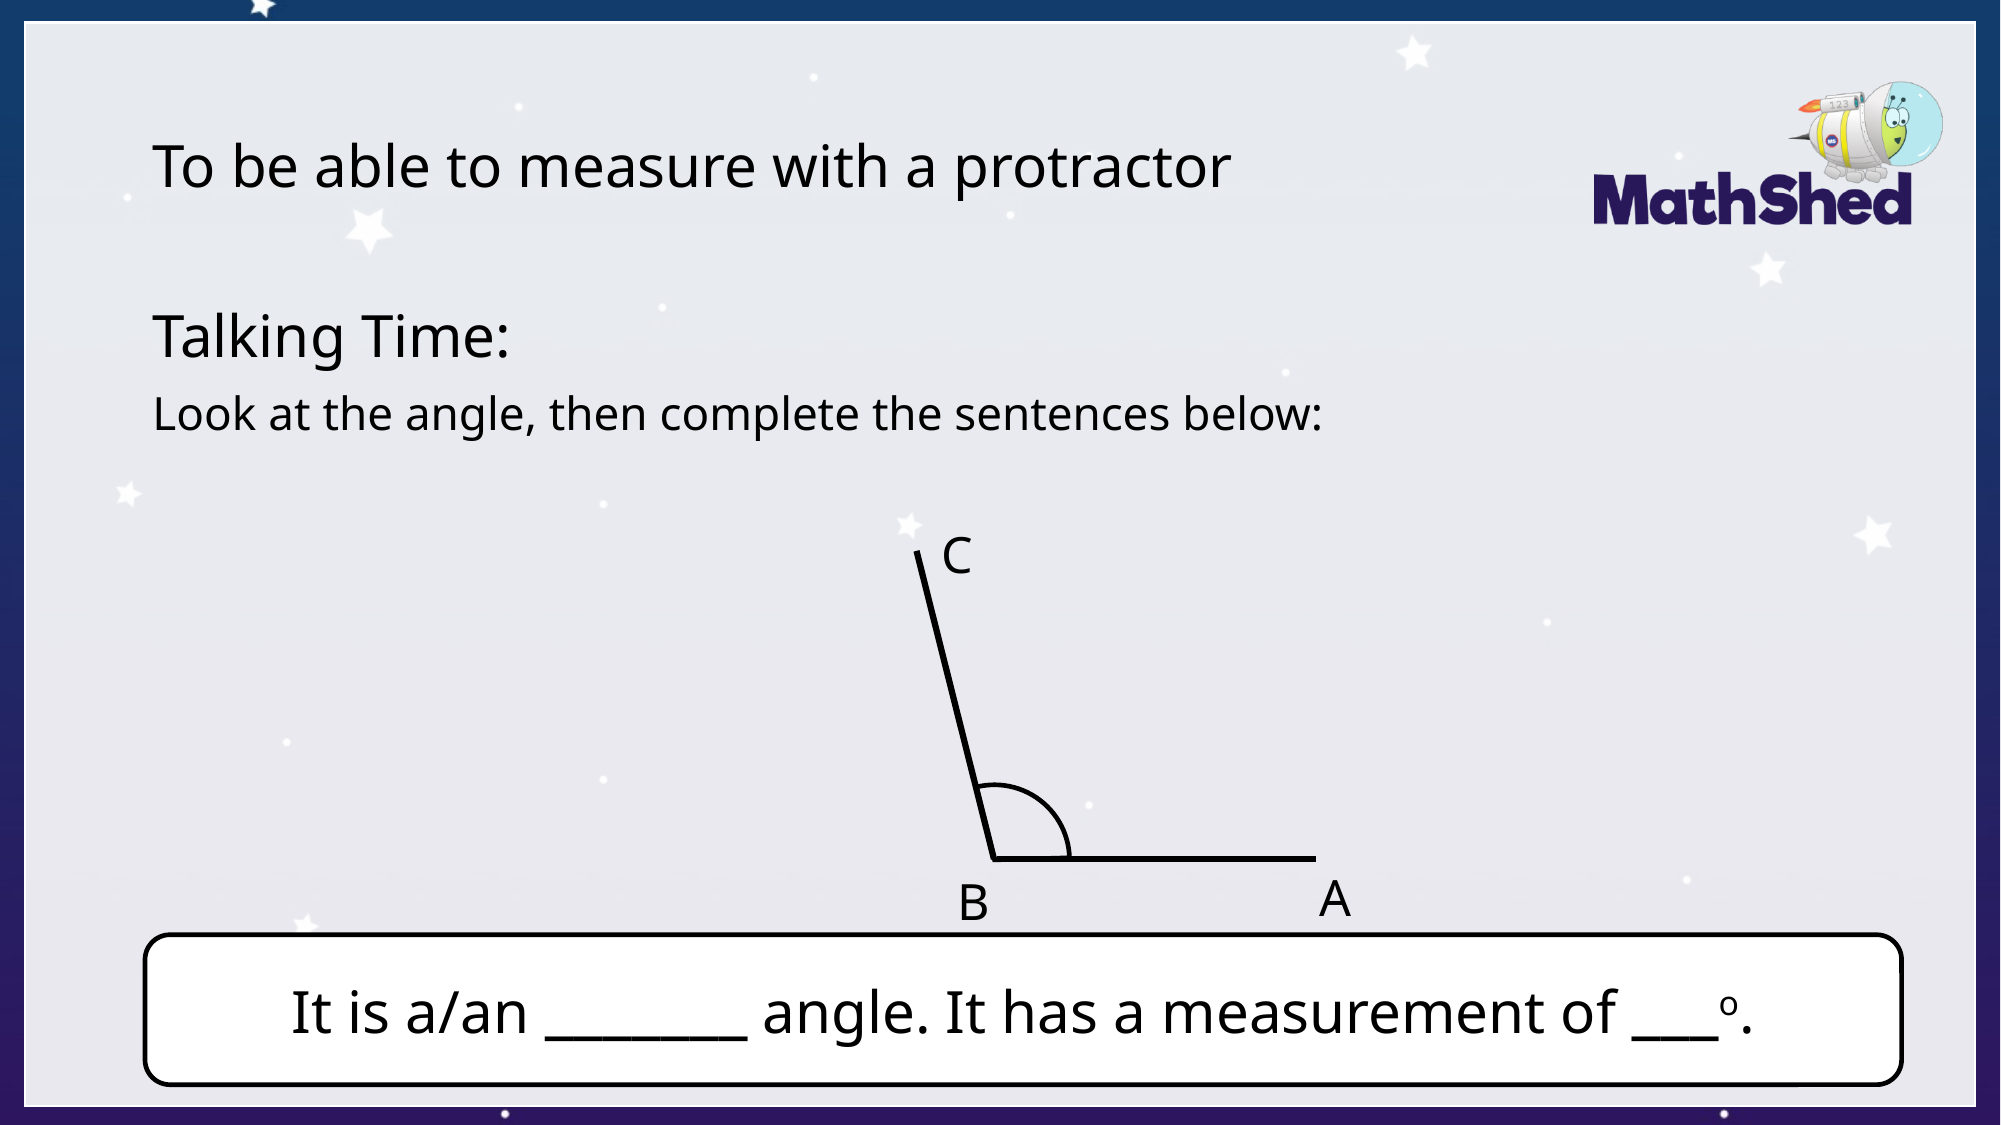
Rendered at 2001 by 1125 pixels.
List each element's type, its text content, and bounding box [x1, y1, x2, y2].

list Talking Time: Look at the angle, then complete the sentences below: [137, 299, 1863, 1014]
text_box B [943, 862, 1006, 938]
picture [0, 0, 2001, 1125]
title To be able to measure with a protractor [137, 59, 1578, 278]
text_box A [1304, 859, 1367, 933]
text_box [994, 783, 1071, 858]
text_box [916, 550, 994, 859]
text_box It is a/an _______ angle. It has a measurement of ___o. [143, 933, 1903, 1086]
text_box C [927, 516, 989, 550]
